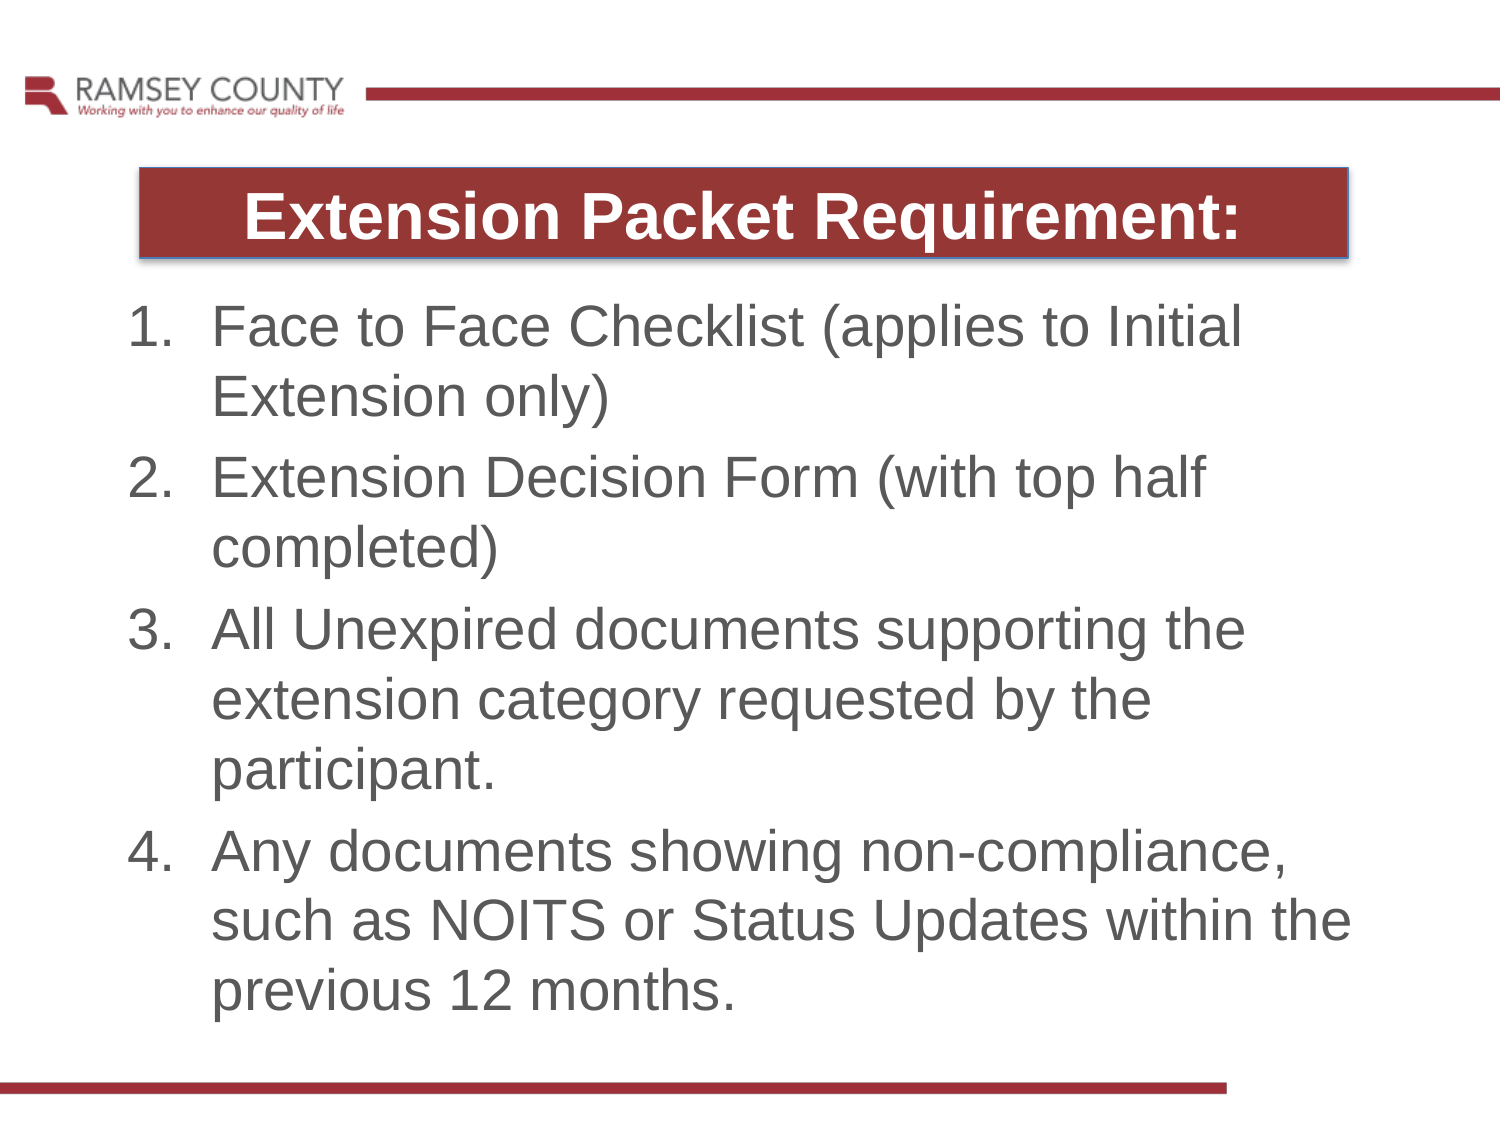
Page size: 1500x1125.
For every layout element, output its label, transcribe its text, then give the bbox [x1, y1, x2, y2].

list Face to Face Checklist (applies to Initial Extension only) Extension Decision Form (with top half completed) All Unexpired documents supporting the extension category requested by the participant. Any documents showing non-compliance, such as NOITS or Status Updates within the previous 12 months. [112, 280, 1385, 981]
text_box Extension Packet Requirement: [139, 167, 1349, 259]
